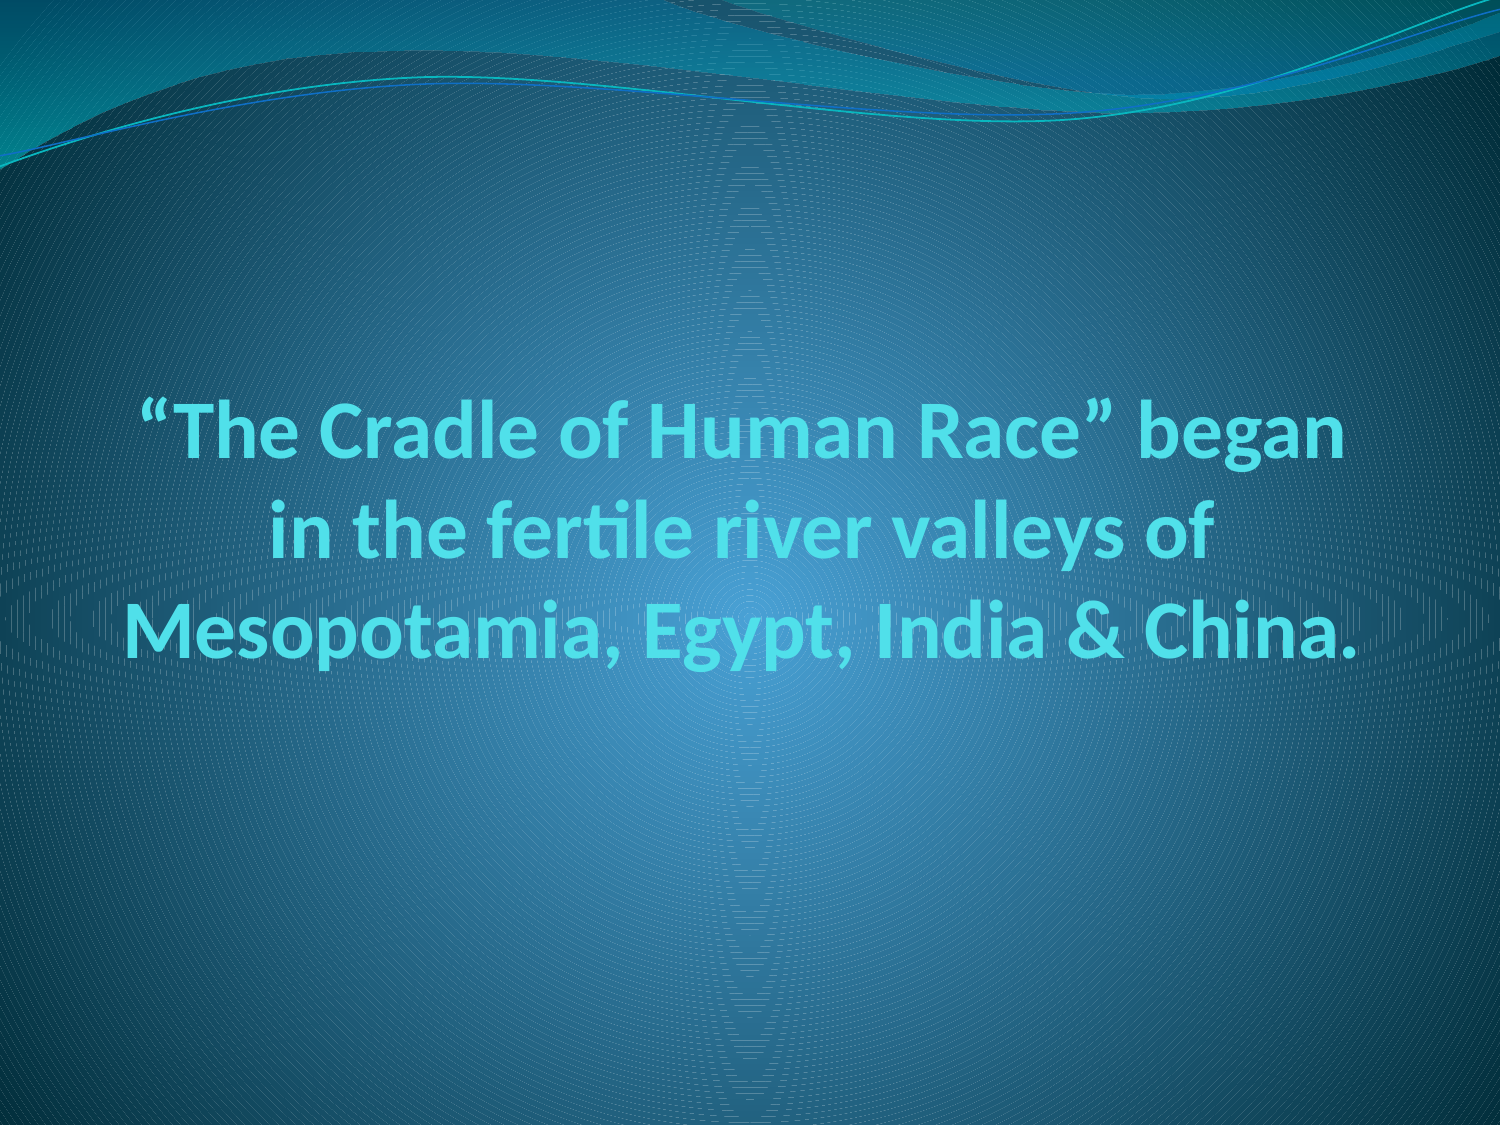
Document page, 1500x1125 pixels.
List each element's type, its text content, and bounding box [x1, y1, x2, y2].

title “The Cradle of Human Race” began in the fertile river valleys of Mesopotamia, Egypt, India & China. [99, 375, 1388, 675]
